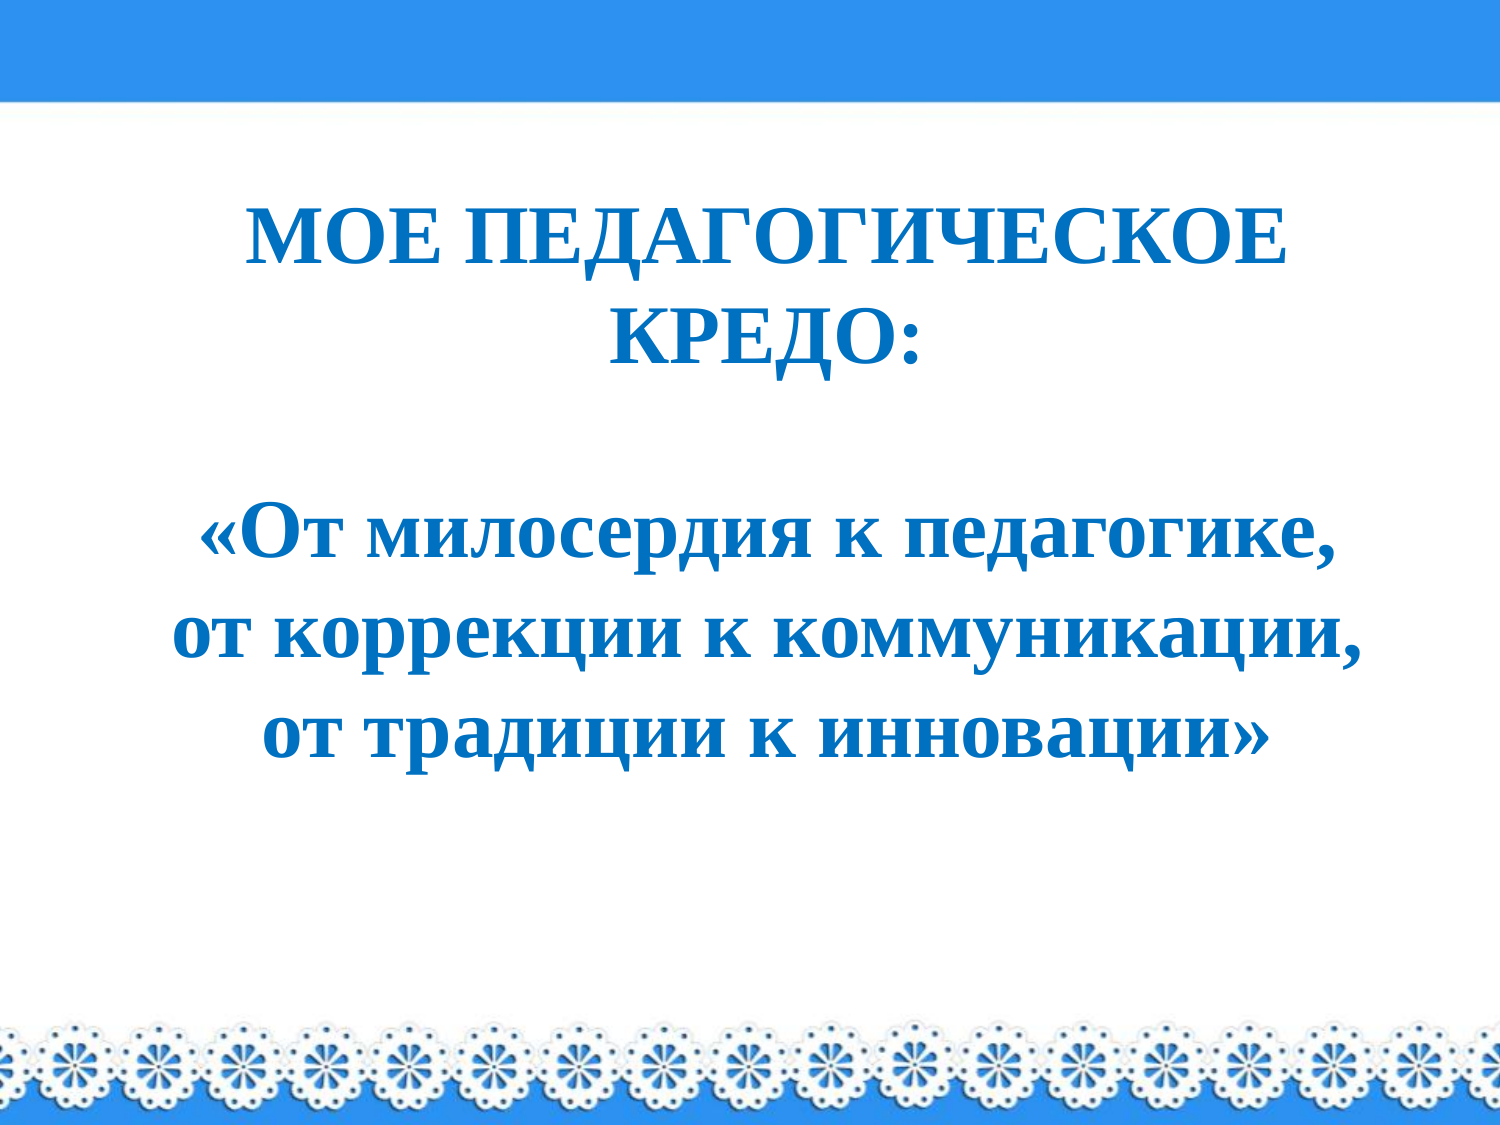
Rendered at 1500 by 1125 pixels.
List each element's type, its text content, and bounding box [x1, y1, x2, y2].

text_box МОЕ ПЕДАГОГИЧЕСКОЕ КРЕДО: [112, 172, 1424, 539]
picture [0, 0, 1500, 1125]
title «От милосердия к педагогике, от коррекции к коммуникации, от традиции к инновации» [130, 539, 1406, 745]
